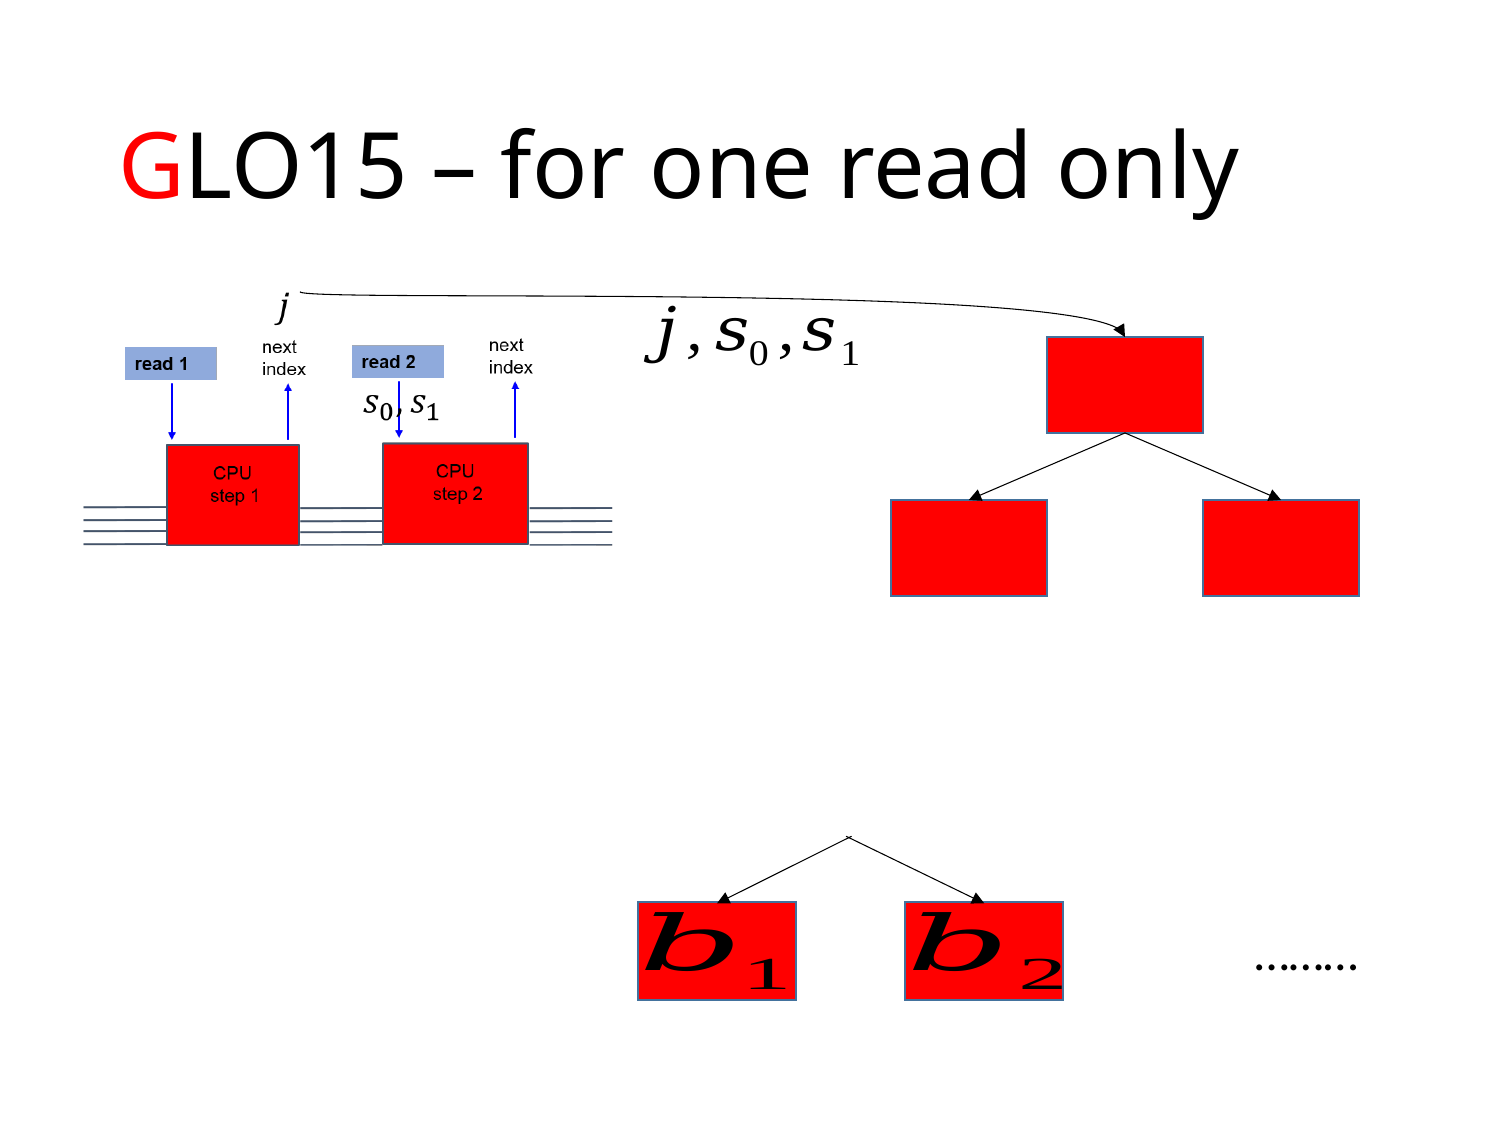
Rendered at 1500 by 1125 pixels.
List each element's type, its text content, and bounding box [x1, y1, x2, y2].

text_box ……… [1239, 913, 1500, 989]
picture [83, 277, 613, 546]
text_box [968, 432, 1124, 500]
text_box [890, 499, 1048, 597]
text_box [846, 836, 985, 904]
text_box [1202, 499, 1360, 597]
title GLO15 – for one read only [103, 59, 1397, 278]
text_box [1046, 336, 1204, 432]
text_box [299, 291, 1125, 374]
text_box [1124, 432, 1282, 500]
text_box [716, 836, 846, 904]
